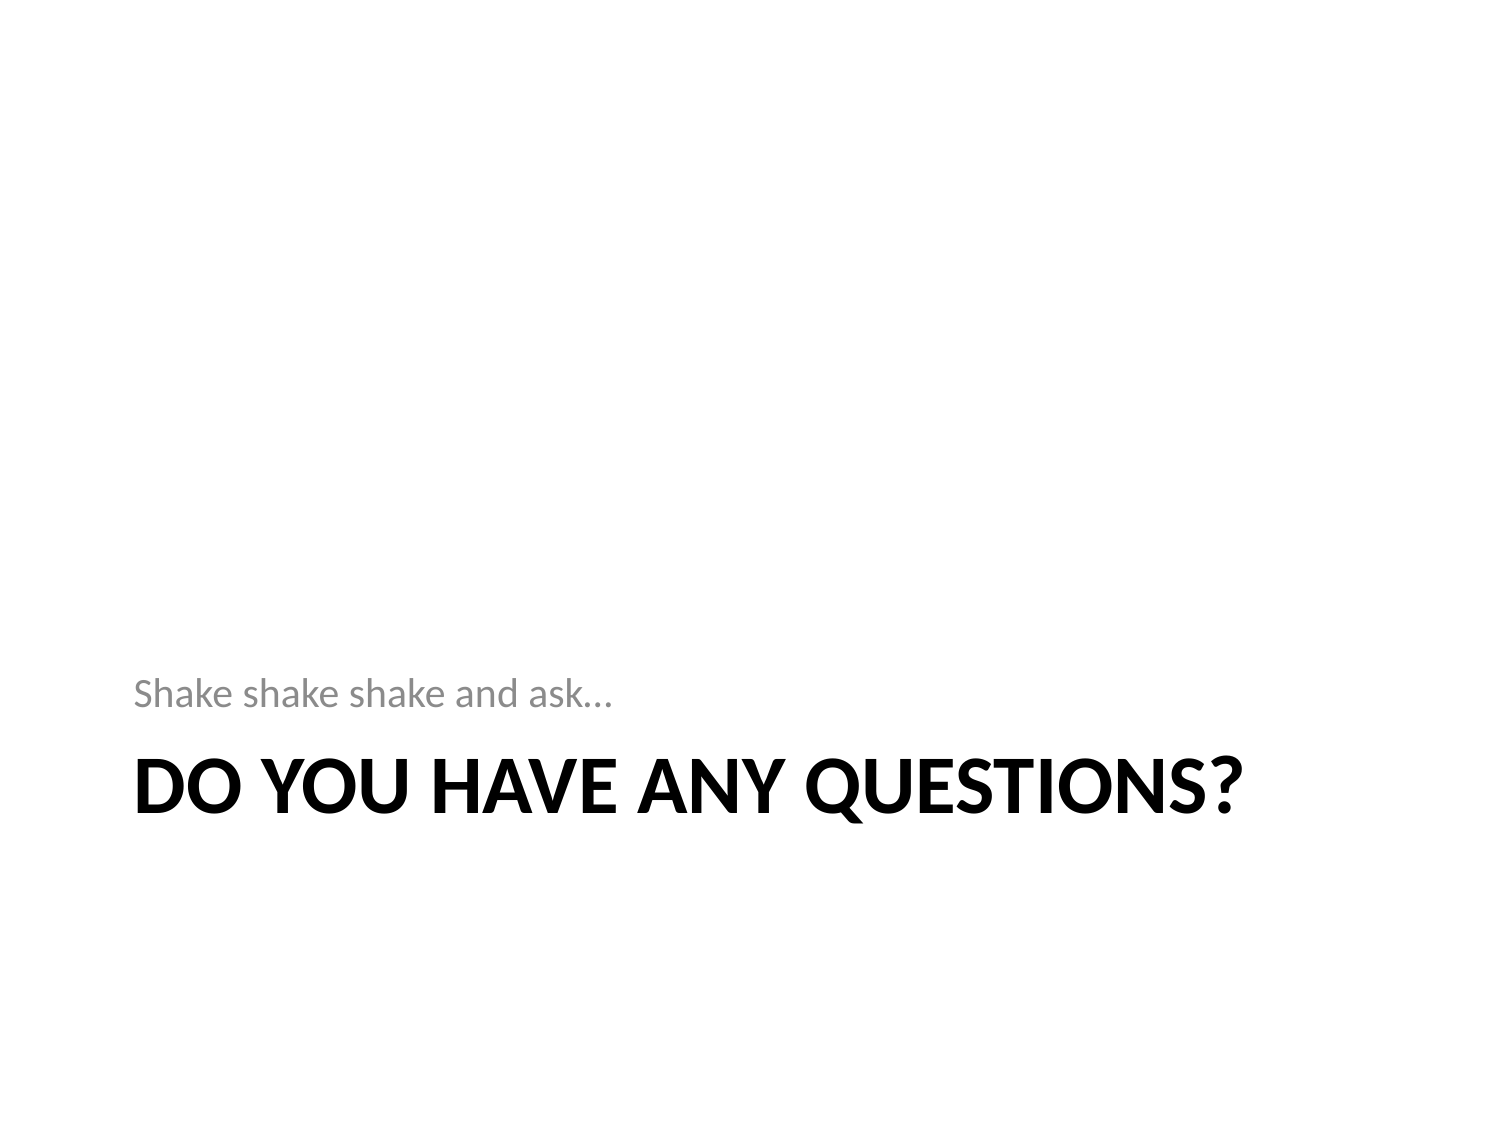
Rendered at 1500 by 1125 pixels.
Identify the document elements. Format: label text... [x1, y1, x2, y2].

list Shake shake shake and ask… [118, 476, 1394, 723]
title DO YOU HAVE ANY QUESTIONS? [118, 723, 1394, 947]
